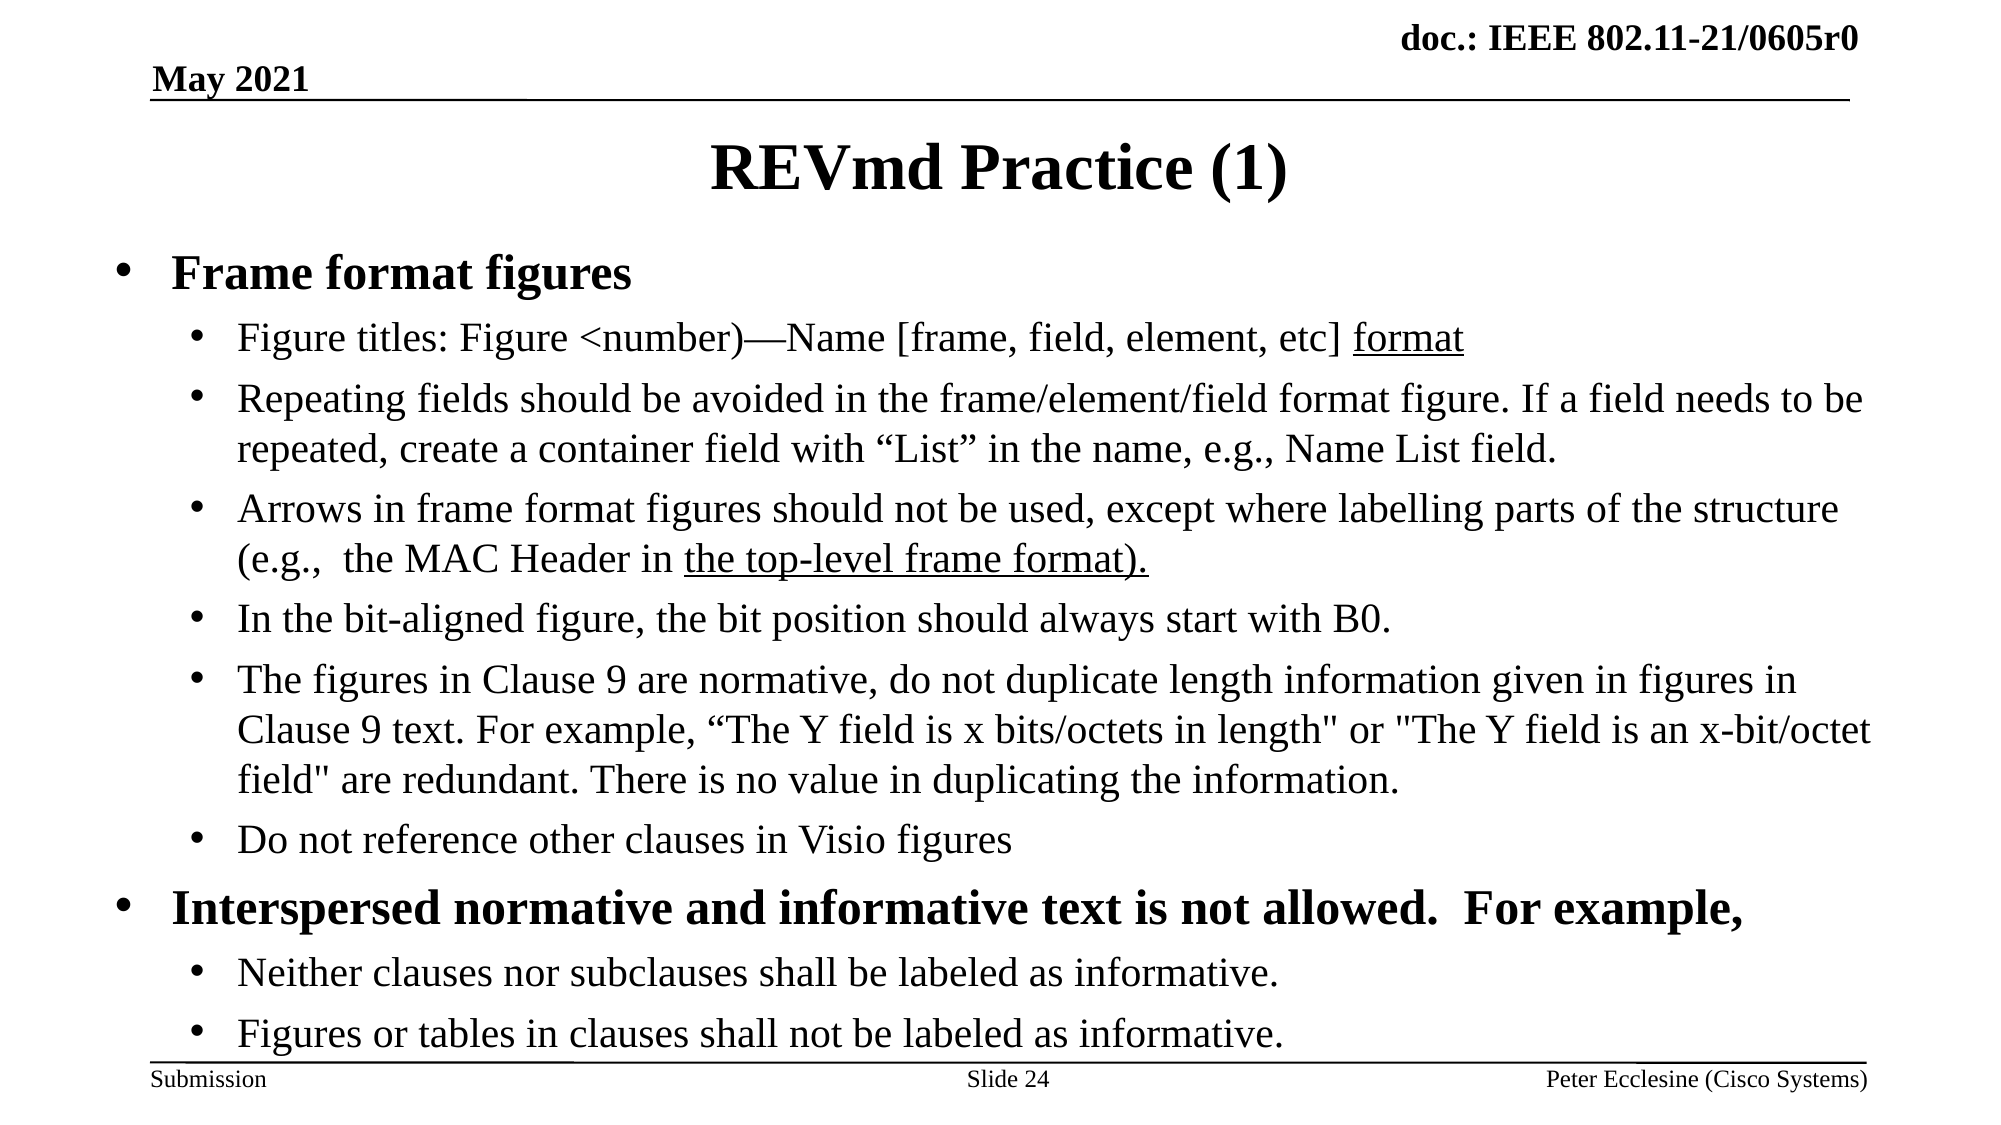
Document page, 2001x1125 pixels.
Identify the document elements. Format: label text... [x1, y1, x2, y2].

list Frame format figures Figure titles: Figure <number)—Name [frame, field, element, etc] format Repeating fields should be avoided in the frame/element/field format figure. If a field needs to be repeated, create a container field with “List” in the name, e.g., Name List field. Arrows in frame format figures should not be used, except where labelling parts of the structure (e.g., the MAC Header in the top-level frame format). In the bit-aligned figure, the bit position should always start with B0. The figures in Clause 9 are normative, do not duplicate length information given in figures in Clause 9 text. For example, “The Y field is x bits/octets in length" or "The Y field is an x-bit/octet field" are redundant. There is no value in duplicating the information. Do not reference other clauses in Visio figures Interspersed normative and informative text is not allowed. For example, Neither clauses nor subclauses shall be labeled as informative. Figures or tables in clauses shall not be labeled as informative. [99, 231, 1926, 1045]
slide_number Slide 24 [950, 1061, 1067, 1123]
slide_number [152, 54, 563, 100]
footer Peter Ecclesine (Cisco Systems) [1171, 1061, 1869, 1093]
title REVmd Practice (1) [149, 112, 1850, 215]
